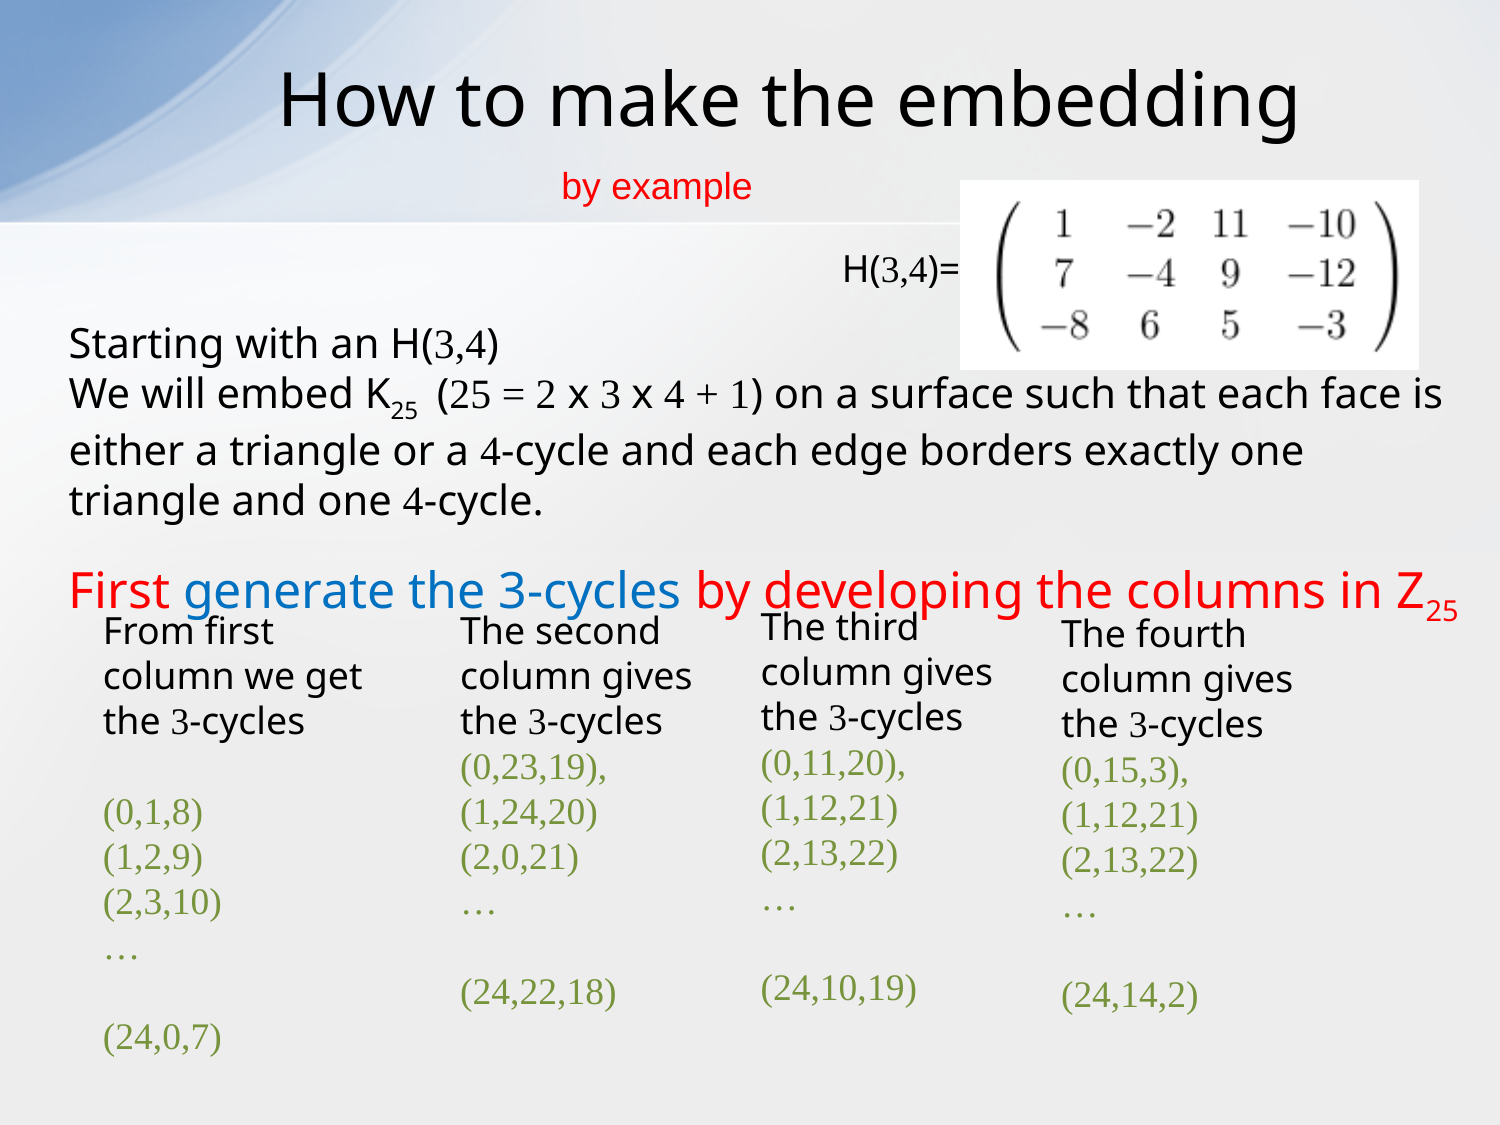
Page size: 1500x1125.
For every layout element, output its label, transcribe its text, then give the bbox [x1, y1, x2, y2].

list Starting with an H(3,4) We will embed K25 (25 = 2 x 3 x 4 + 1) on a surface such that each face is either a triangle or a 4-cycle and each edge borders exactly one triangle and one 4-cycle. First generate the 3-cycles by developing the columns in Z25 [53, 309, 1475, 596]
text_box H(3,4)= [827, 237, 952, 298]
picture [0, 0, 1500, 1125]
title How to make the embedding [81, 23, 1499, 149]
text_box From first column we get the 3-cycles (0,1,8) (1,2,9) (2,3,10) … (24,0,7) [88, 599, 425, 1110]
text_box The third column gives the 3-cycles (0,11,20), (1,12,21) (2,13,22) … (24,10,19) [745, 595, 1020, 1061]
text_box The fourth column gives the 3-cycles (0,15,3), (1,12,21) (2,13,22) … (24,14,2) [1046, 602, 1320, 1067]
text_box The second column gives the 3-cycles (0,23,19), (1,24,20) (2,0,21) … (24,22,18) [445, 599, 719, 1065]
text_box by example [445, 154, 869, 215]
